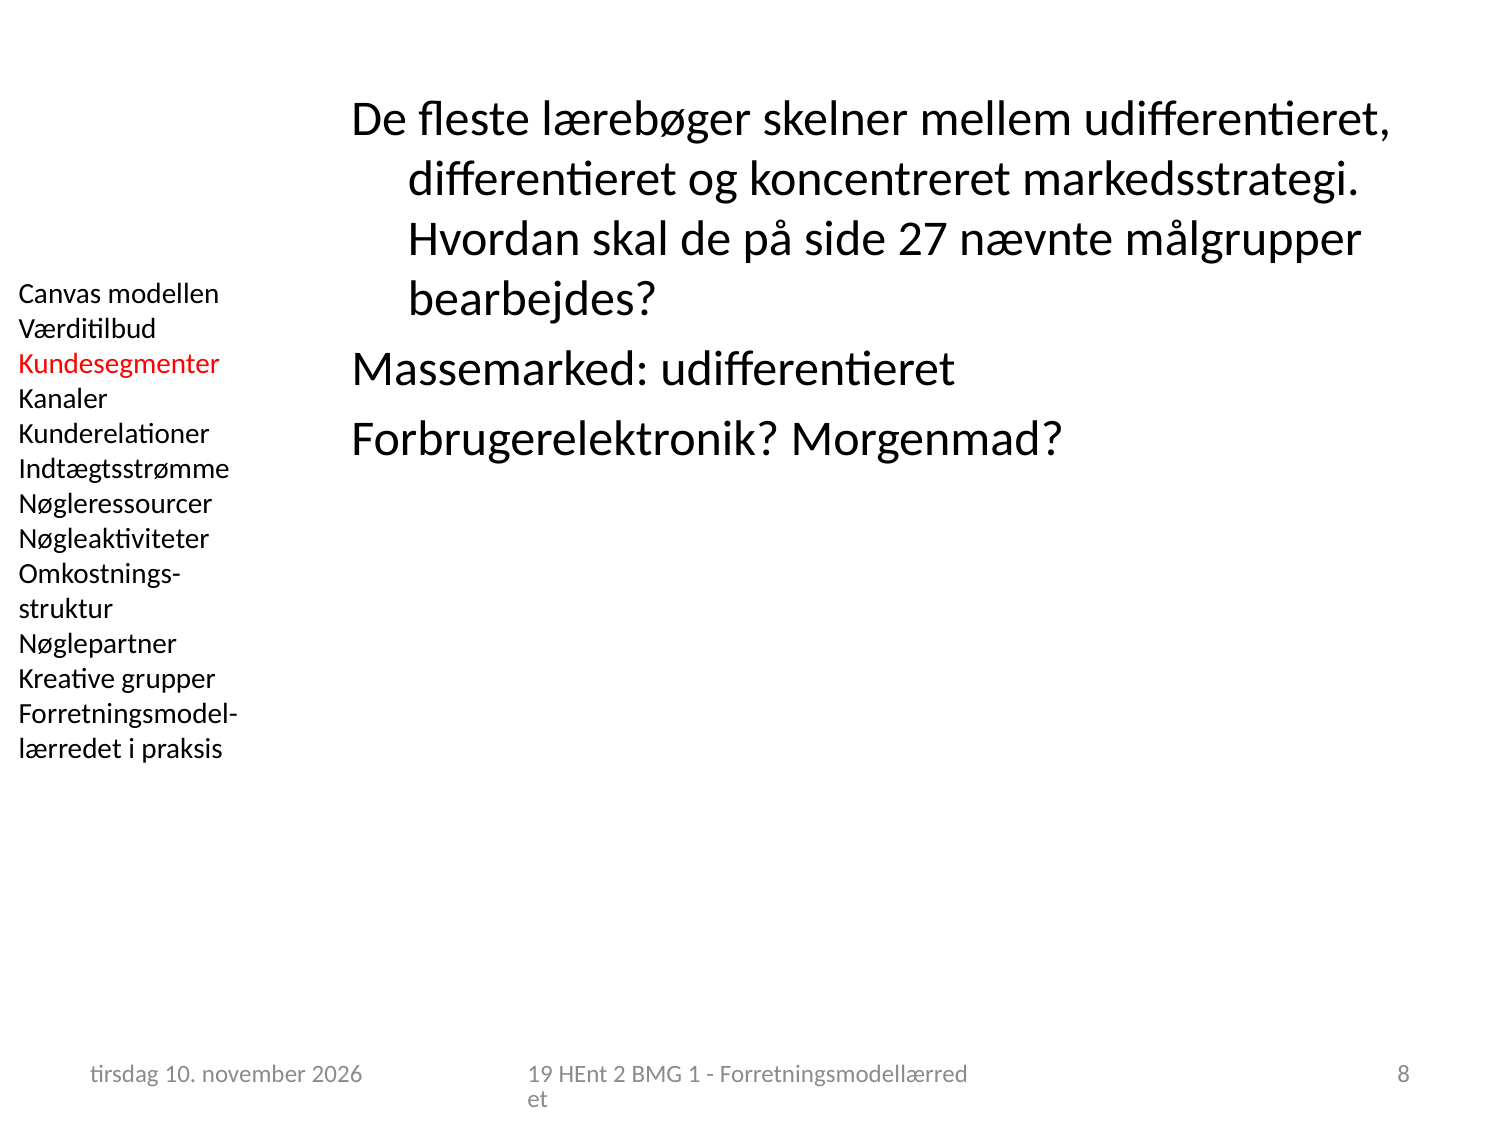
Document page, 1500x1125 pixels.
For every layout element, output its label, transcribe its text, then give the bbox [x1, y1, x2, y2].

list De fleste lærebøger skelner mellem udifferentieret, differentieret og koncentreret markedsstrategi. Hvordan skal de på side 27 nævnte målgrupper bearbejdes? Massemarked: udifferentieret Forbrugerelektronik? Morgenmad? [336, 78, 1459, 1047]
footer 19 HEnt 2 BMG 1 - Forretningsmodellærredet [512, 1042, 988, 1103]
text_box Canvas modellen Værditilbud Kundesegmenter Kanaler Kunderelationer Indtægtsstrømme Nøgleressourcer Nøgleaktiviteter Omkostnings-struktur Nøglepartner Kreative grupper Forretningsmodel-lærredet i praksis [3, 267, 261, 807]
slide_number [75, 1042, 425, 1103]
slide_number 8 [1074, 1042, 1425, 1103]
